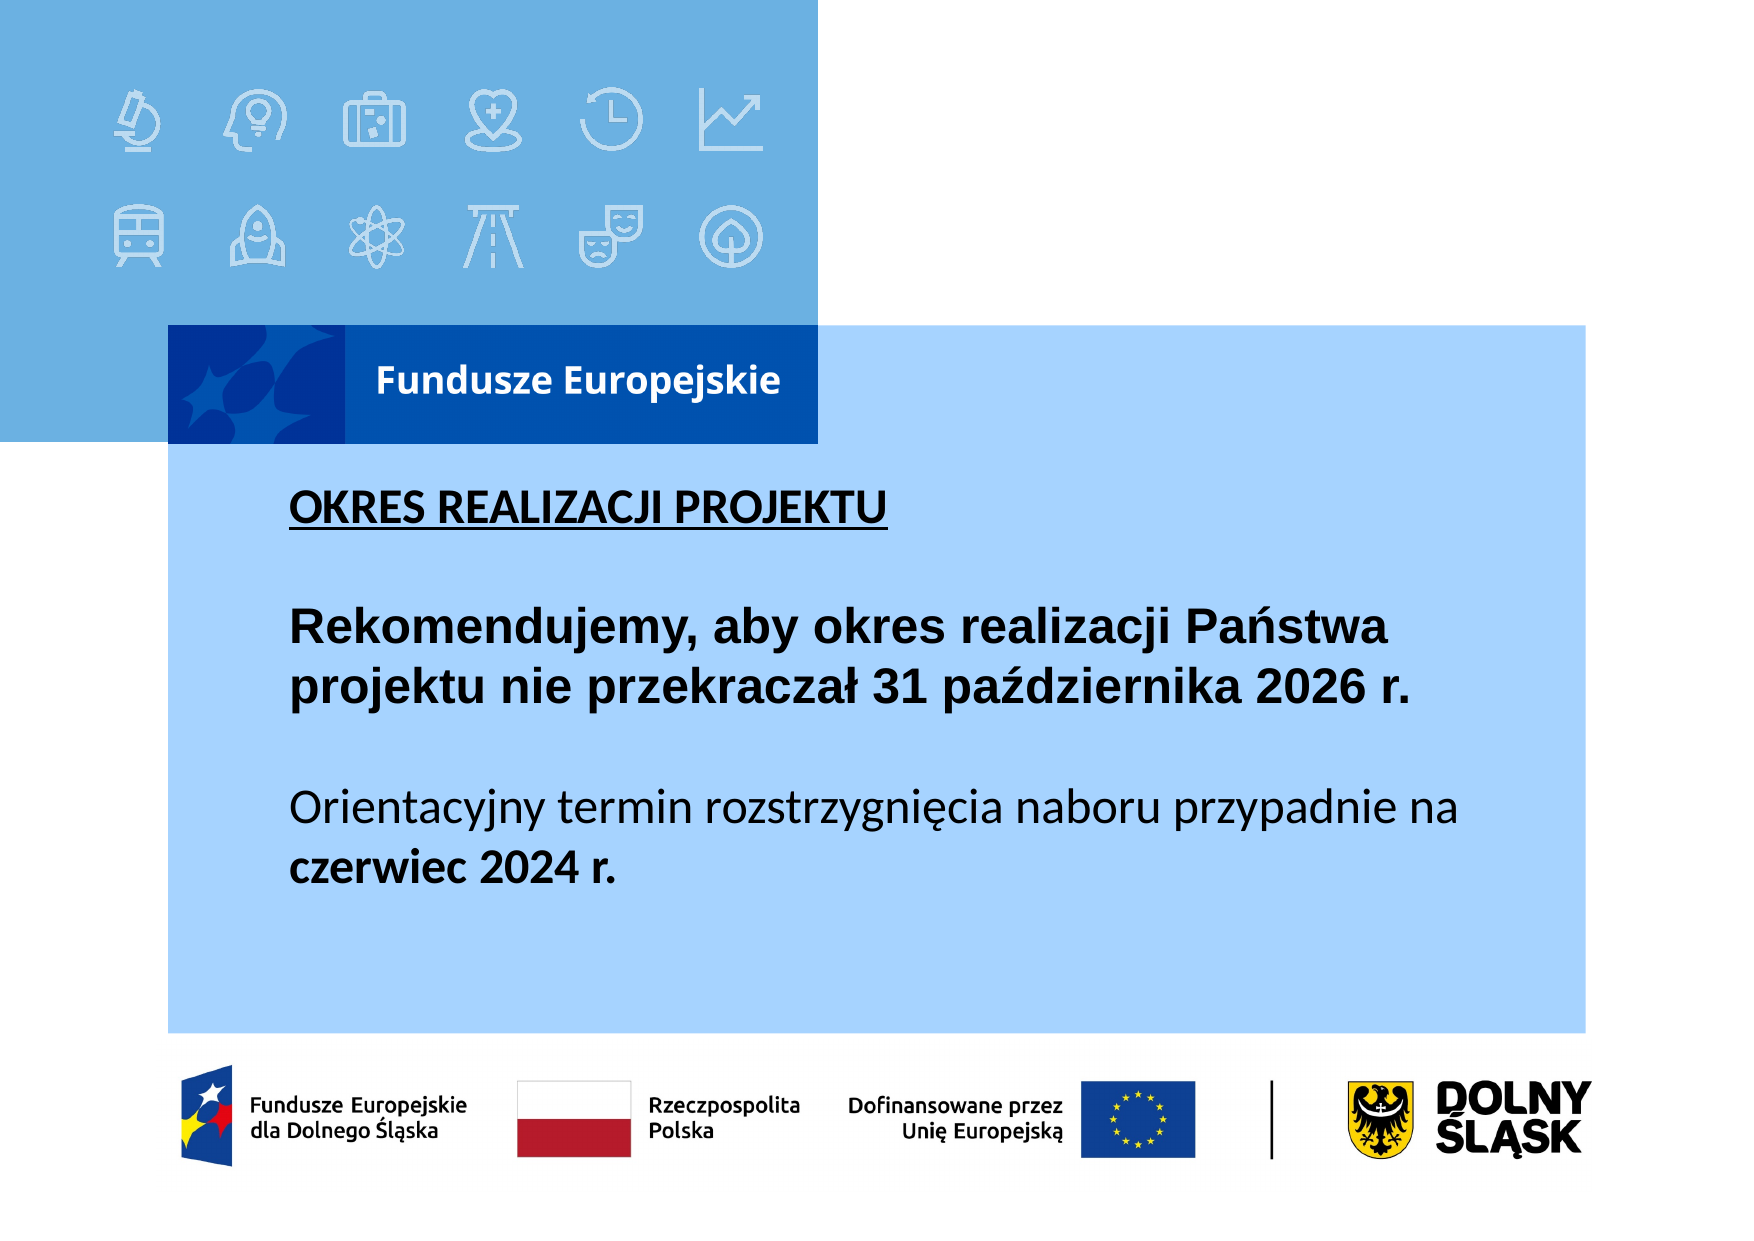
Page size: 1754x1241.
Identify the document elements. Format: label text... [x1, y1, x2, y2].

picture [168, 325, 818, 444]
text_box OKRES REALIZACJI PROJEKTU Rekomendujemy, aby okres realizacji Państwa projektu nie przekraczał 31 października 2026 r. Orientacyjny termin rozstrzygnięcia naboru przypadnie na czerwiec 2024 r. [274, 466, 1509, 1037]
picture [129, 1039, 1625, 1201]
text_box [227, 435, 1539, 590]
